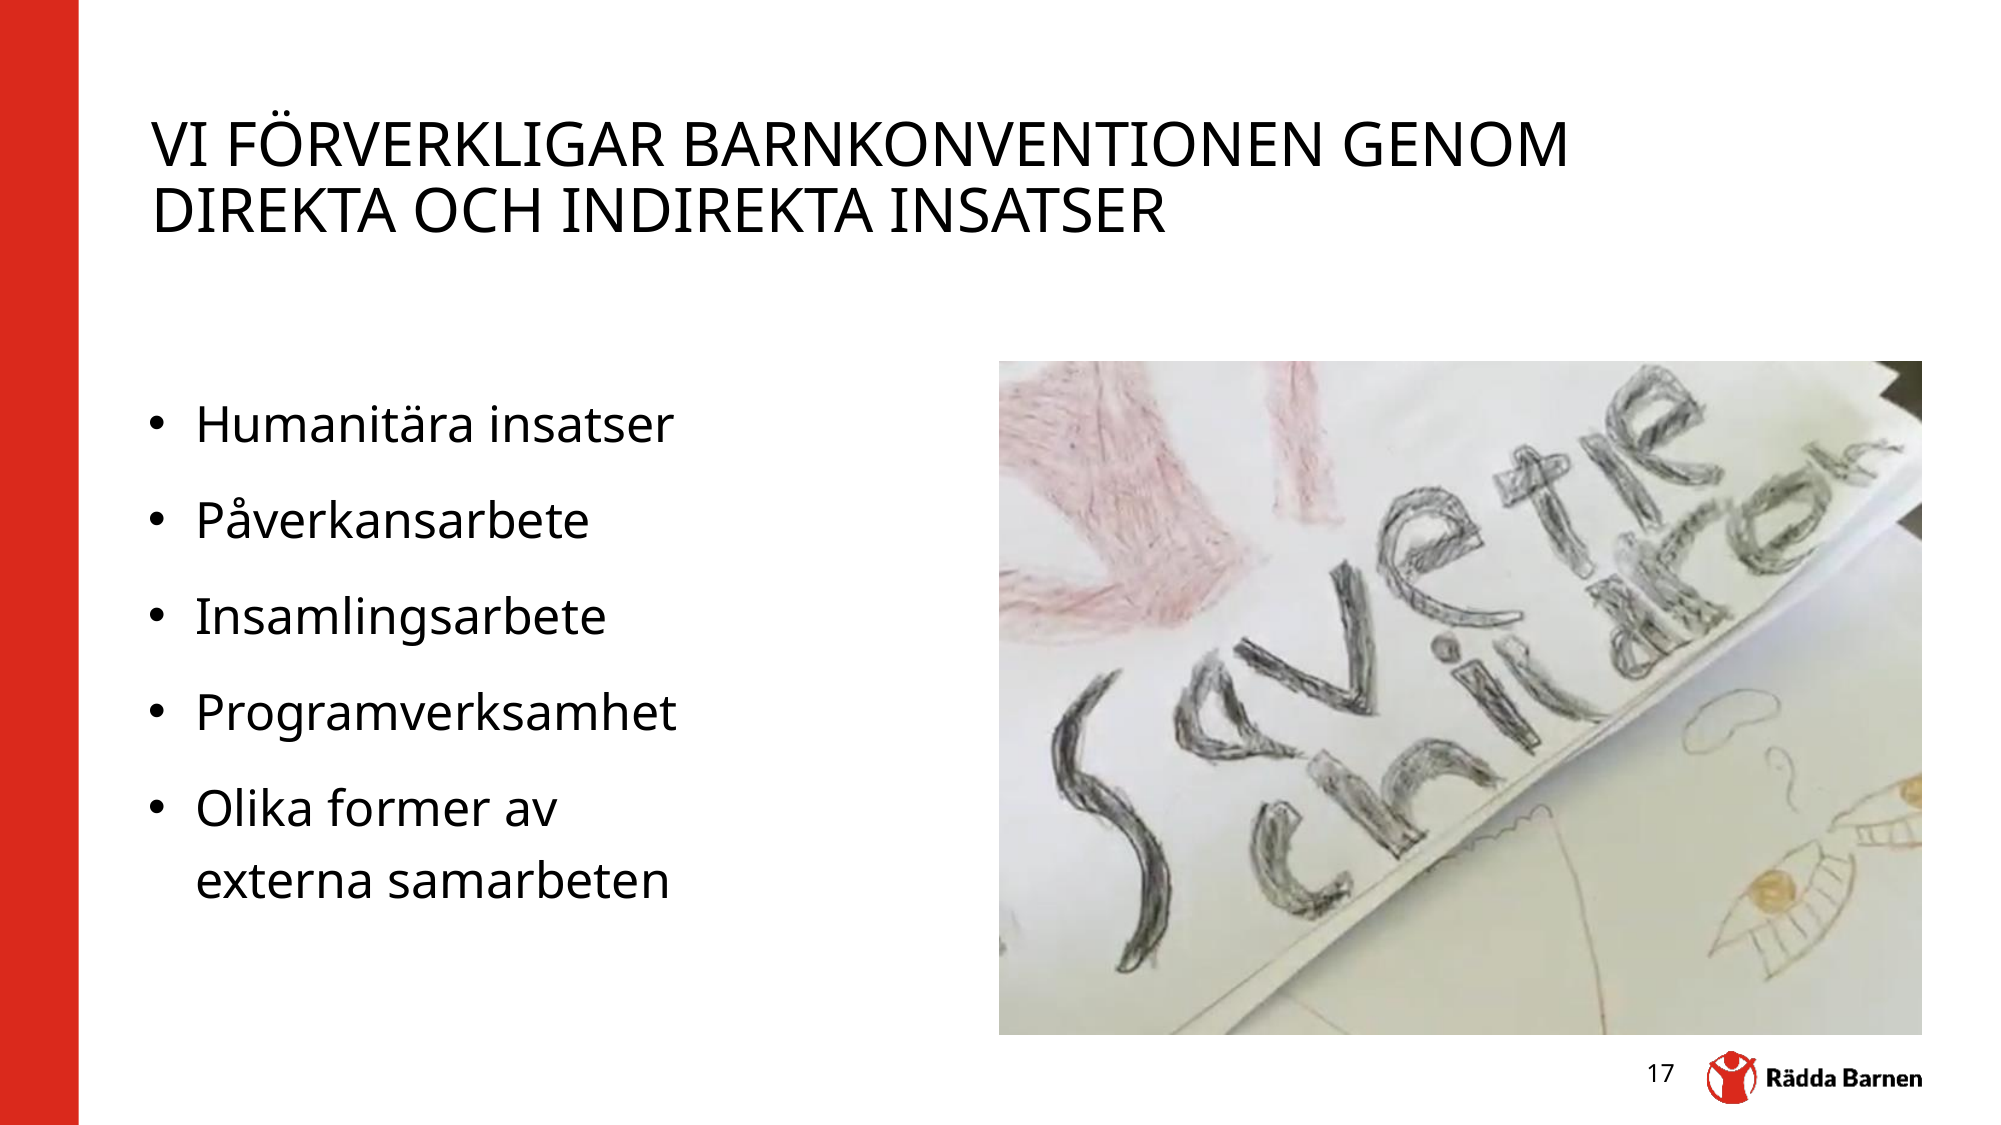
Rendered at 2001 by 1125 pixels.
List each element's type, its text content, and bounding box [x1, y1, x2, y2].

picture [1697, 1041, 1933, 1114]
picture [999, 361, 1922, 1036]
list Humanitära insatser Påverkansarbete Insamlingsarbete Programverksamhet Olika former av externa samarbeten [133, 372, 957, 1031]
title VI FÖRVERKLIGAR BARNKONVENTIONEN GENOM DIREKTA OCH INDIREKTA INSATSER [136, 104, 1700, 254]
slide_number 17 [1584, 1059, 1690, 1090]
